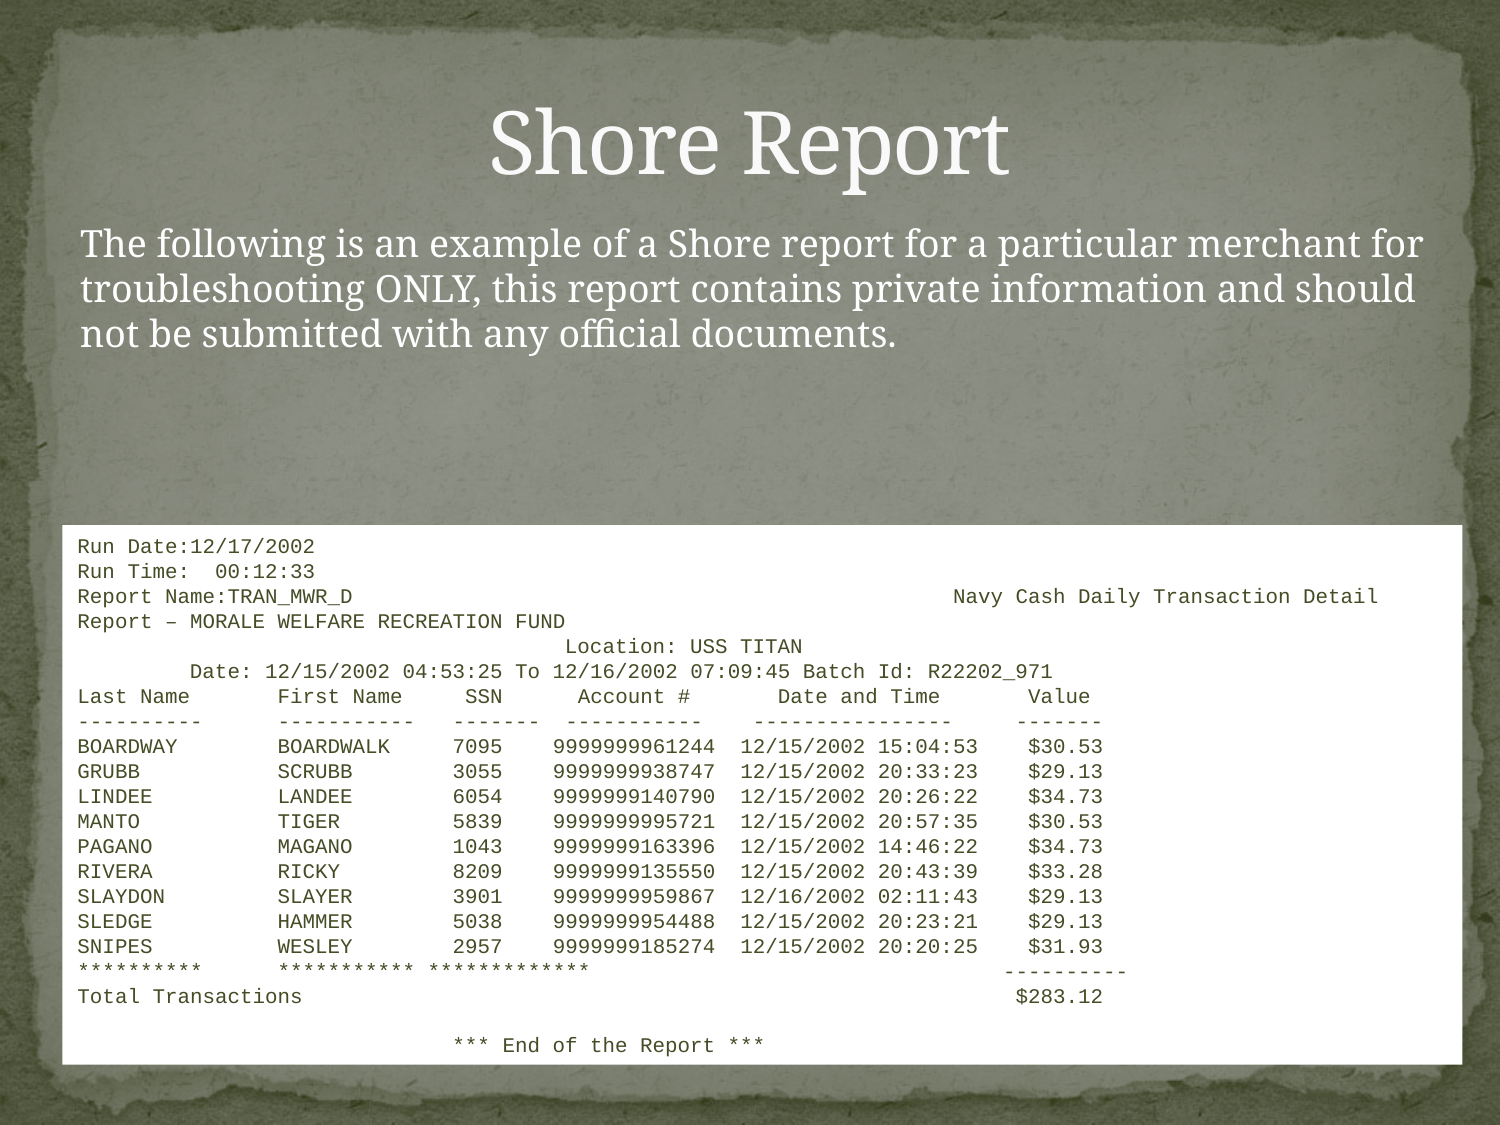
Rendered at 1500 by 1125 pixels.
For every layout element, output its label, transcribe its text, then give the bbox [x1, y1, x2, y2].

text_box The following is an example of a Shore report for a particular merchant for troubleshooting ONLY, this report contains private information and should not be submitted with any official documents. [65, 212, 1500, 363]
title Shore Report [112, 37, 1388, 200]
text_box Run Date:12/17/2002 Run Time: 00:12:33 Report Name:TRAN_MWR_D Navy Cash Daily Transaction Detail Report – MORALE WELFARE RECREATION FUND Location: USS TITAN Date: 12/15/2002 04:53:25 To 12/16/2002 07:09:45 Batch Id: R22202_971 Last Name First Name SSN Account # Date and Time Value ---------- ----------- ------- ----------- ---------------- ------- BOARDWAY BOARDWALK 7095 9999999961244 12/15/2002 15:04:53 $30.53 GRUBB SCRUBB 3055 9999999938747 12/15/2002 20:33:23 $29.13 LINDEE LANDEE 6054 9999999140790 12/15/2002 20:26:22 $34.73 MANTO TIGER 5839 9999999995721 12/15/2002 20:57:35 $30.53 PAGANO MAGANO 1043 9999999163396 12/15/2002 14:46:22 $34.73 RIVERA RICKY 8209 9999999135550 12/15/2002 20:43:39 $33.28 SLAYDON SLAYER 3901 9999999959867 12/16/2002 02:11:43 $29.13 SLEDGE HAMMER 5038 9999999954488 12/15/2002 20:23:21 $29.13 SNIPES WESLEY 2957 9999999185274 12/15/2002 20:20:25 $31.93 ********** *********** ************* ---------- Total Transactions $283.12 *** End of the Report *** [62, 525, 1463, 1065]
